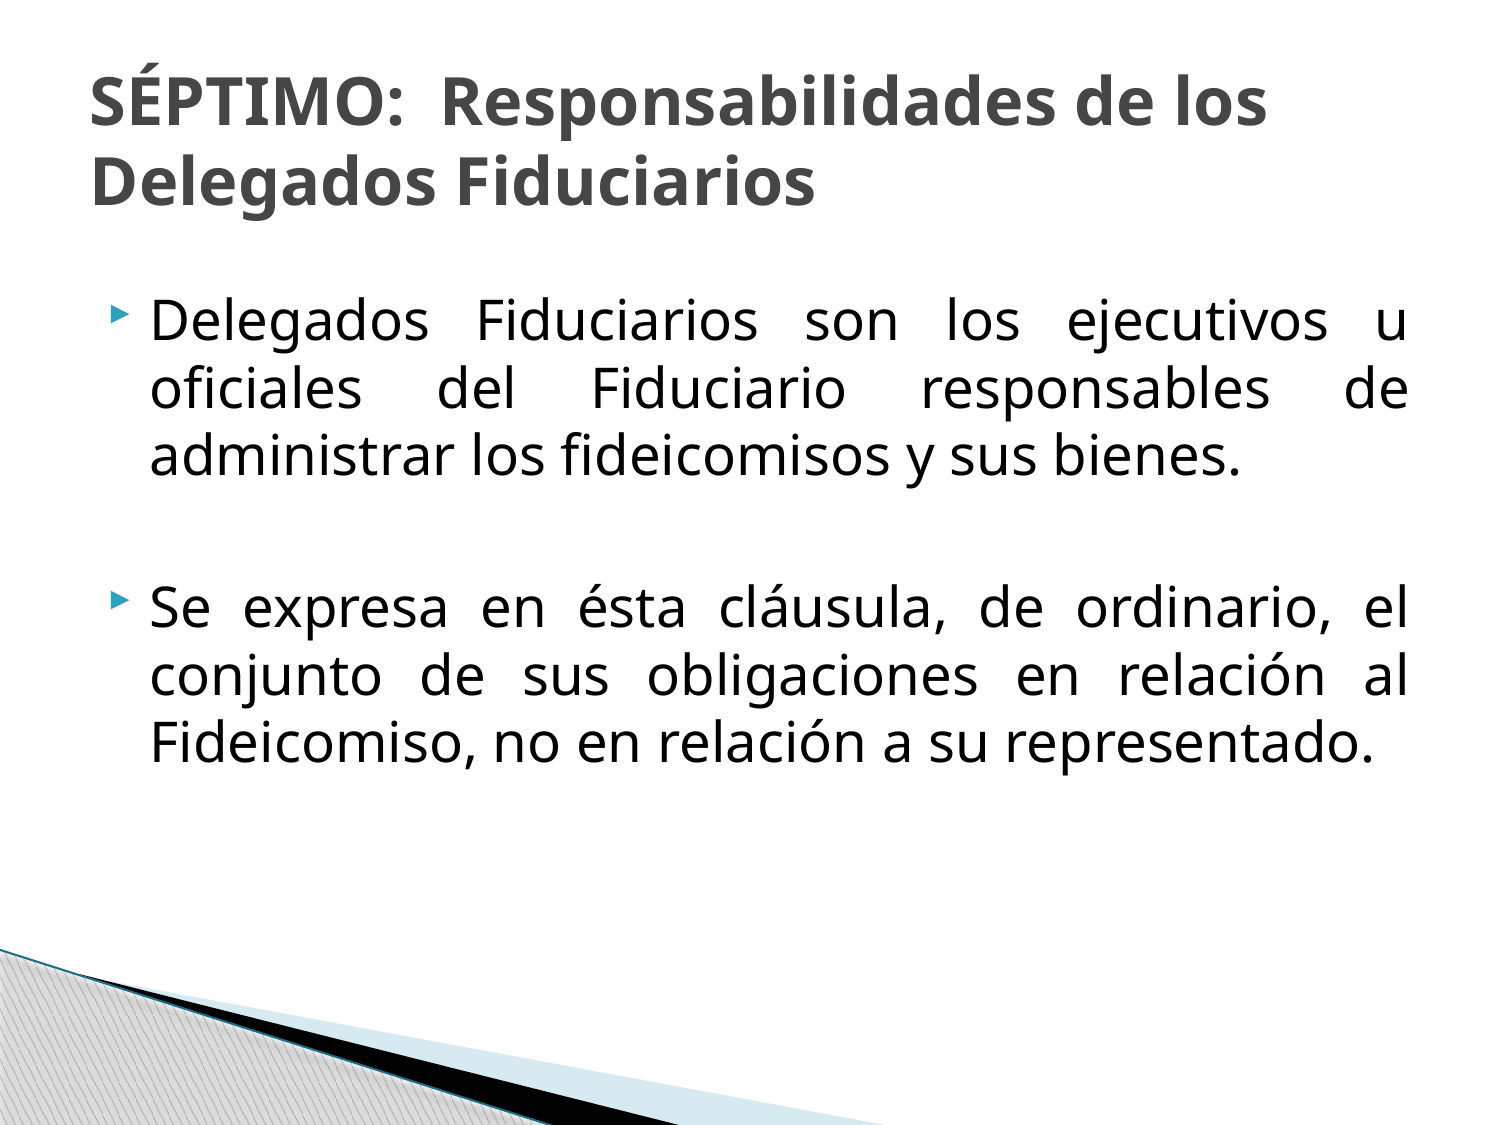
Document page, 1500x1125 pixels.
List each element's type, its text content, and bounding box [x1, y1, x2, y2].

title SÉPTIMO: Responsabilidades de los Delegados Fiduciarios [75, 45, 1425, 233]
list Delegados Fiduciarios son los ejecutivos u oficiales del Fiduciario responsables de administrar los fideicomisos y sus bienes. Se expresa en ésta cláusula, de ordinario, el conjunto de sus obligaciones en relación al Fideicomiso, no en relación a su representado. [75, 277, 1425, 938]
